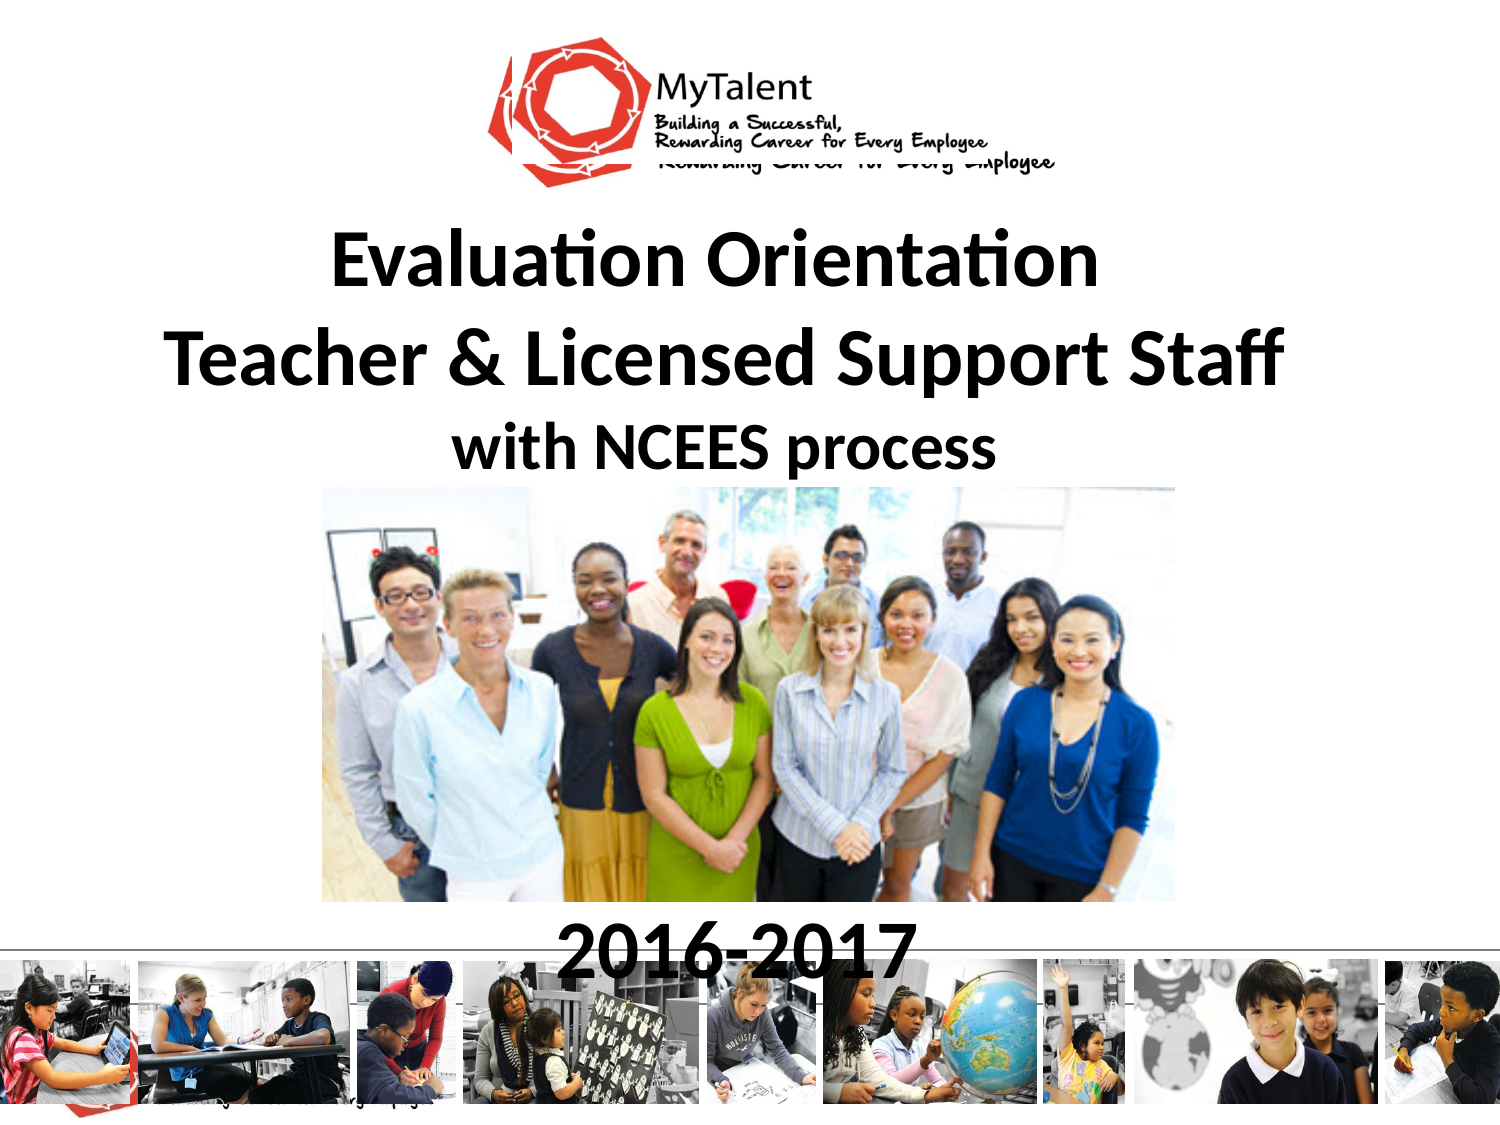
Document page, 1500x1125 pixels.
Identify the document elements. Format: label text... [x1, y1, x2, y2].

title Evaluation Orientation Teacher & Licensed Support Staff with NCEES process [87, 212, 1363, 475]
picture [487, 37, 1055, 188]
picture [1134, 959, 1378, 1104]
picture [1043, 1063, 1125, 1104]
picture [0, 960, 456, 1118]
picture [707, 1063, 816, 1104]
picture [1385, 961, 1500, 1104]
picture [321, 487, 1176, 902]
subtitle 2016-2017 [212, 774, 1263, 1063]
picture [463, 1063, 699, 1104]
picture [823, 1063, 1037, 1104]
